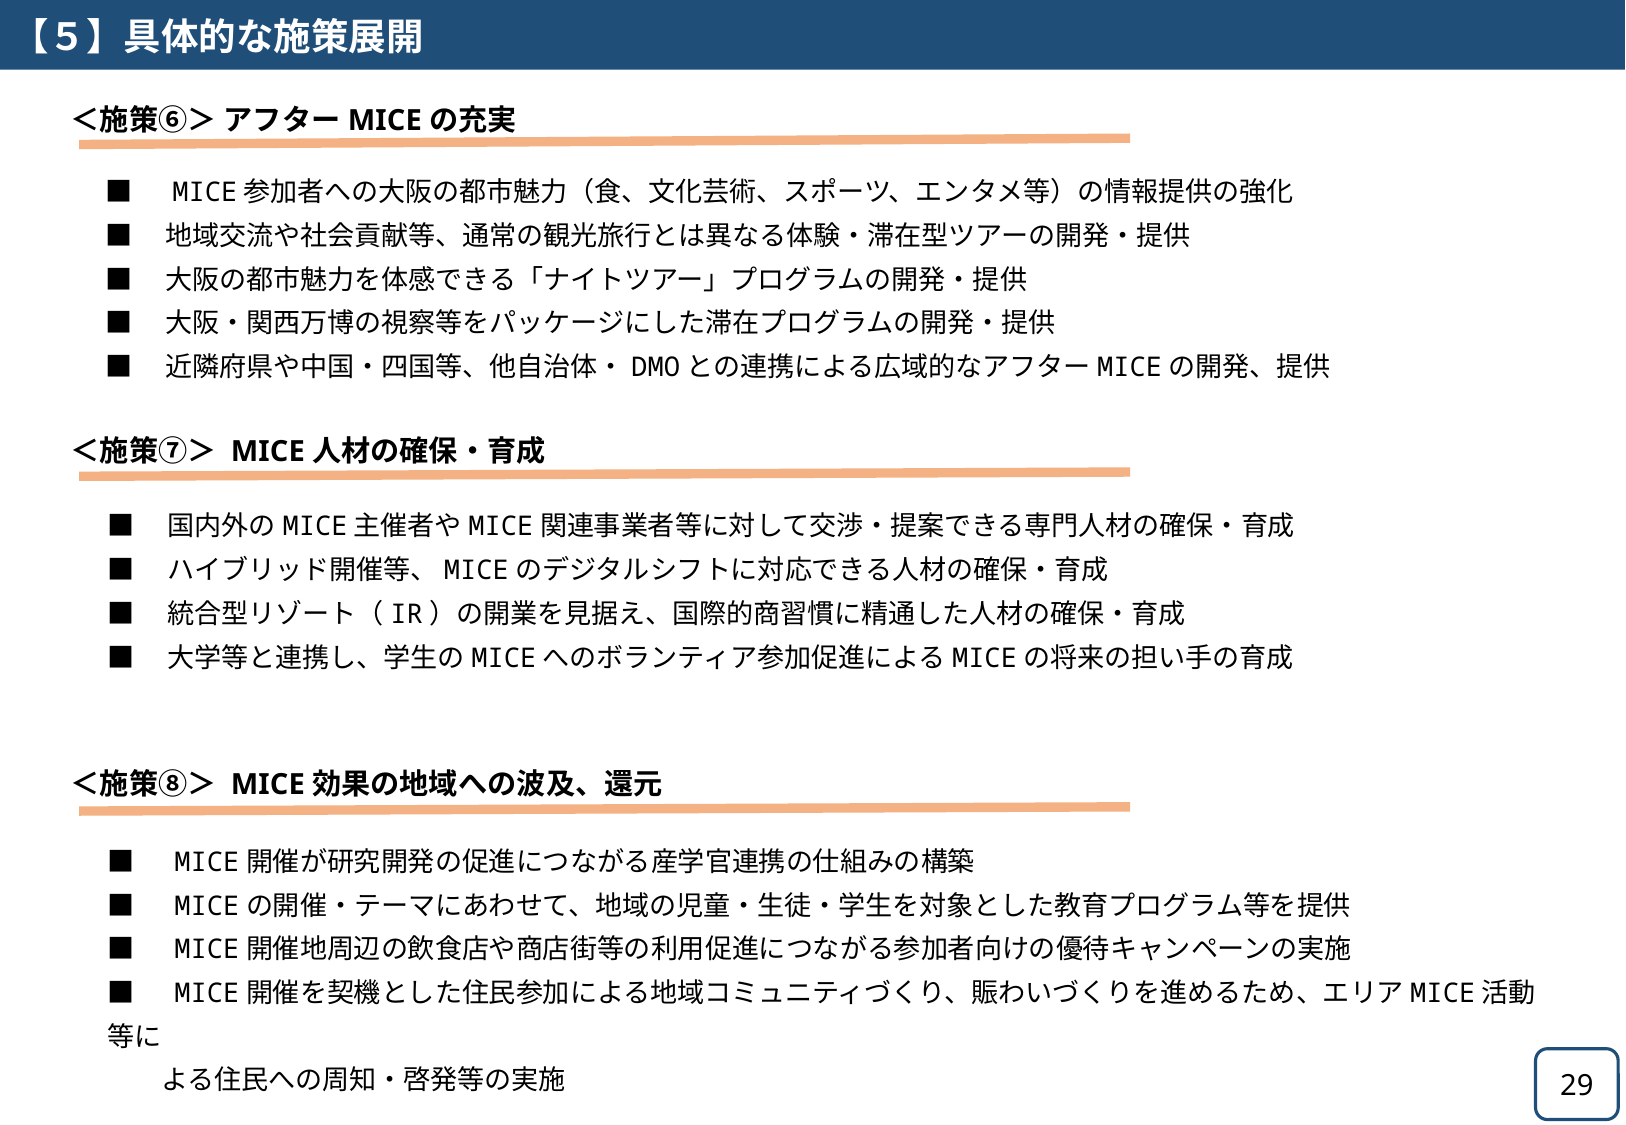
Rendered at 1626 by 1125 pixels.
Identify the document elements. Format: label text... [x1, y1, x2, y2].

text_box ■ MICE開催が研究開発の促進につながる産学官連携の仕組みの構築 ■ MICEの開催・テーマにあわせて、地域の児童・生徒・学生を対象とした教育プログラム等を提供 ■ MICE開催地周辺の飲食店や商店街等の利用促進につながる参加者向けの優待キャンペーンの実施 ■ MICE開催を契機とした住民参加による地域コミュニティづくり、賑わいづくりを進めるため、エリアMICE活動等に よる住民への周知・啓発等の実施 [17, 824, 1561, 1104]
text_box 29 [1534, 1047, 1620, 1121]
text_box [53, 91, 1561, 148]
text_box 【５】具体的な施策展開 [0, 0, 1625, 71]
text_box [53, 421, 1561, 478]
text_box ■ MICE参加者への大阪の都市魅力（食、文化芸術、スポーツ、エンタメ等）の情報提供の強化 ■ 地域交流や社会貢献等、通常の観光旅行とは異なる体験・滞在型ツアーの開発・提供 ■ 大阪の都市魅力を体感できる「ナイトツアー」プログラムの開発・提供 ■ 大阪・関西万博の視察等をパッケージにした滞在プログラムの開発・提供 ■ 近隣府県や中国・四国等、他自治体・DMOとの連携による広域的なアフターMICEの開発、提供 [89, 155, 1535, 391]
text_box ■ 国内外のMICE主催者やMICE関連事業者等に対して交渉・提案できる専門人材の確保・育成 ■ ハイブリッド開催等、MICEのデジタルシフトに対応できる人材の確保・育成 ■ 統合型リゾート（IR）の開業を見据え、国際的商習慣に精通した人材の確保・育成 ■ 大学等と連携し、学生のMICEへのボランティア参加促進によるMICEの将来の担い手の育成 [17, 489, 1463, 681]
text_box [53, 754, 1561, 812]
